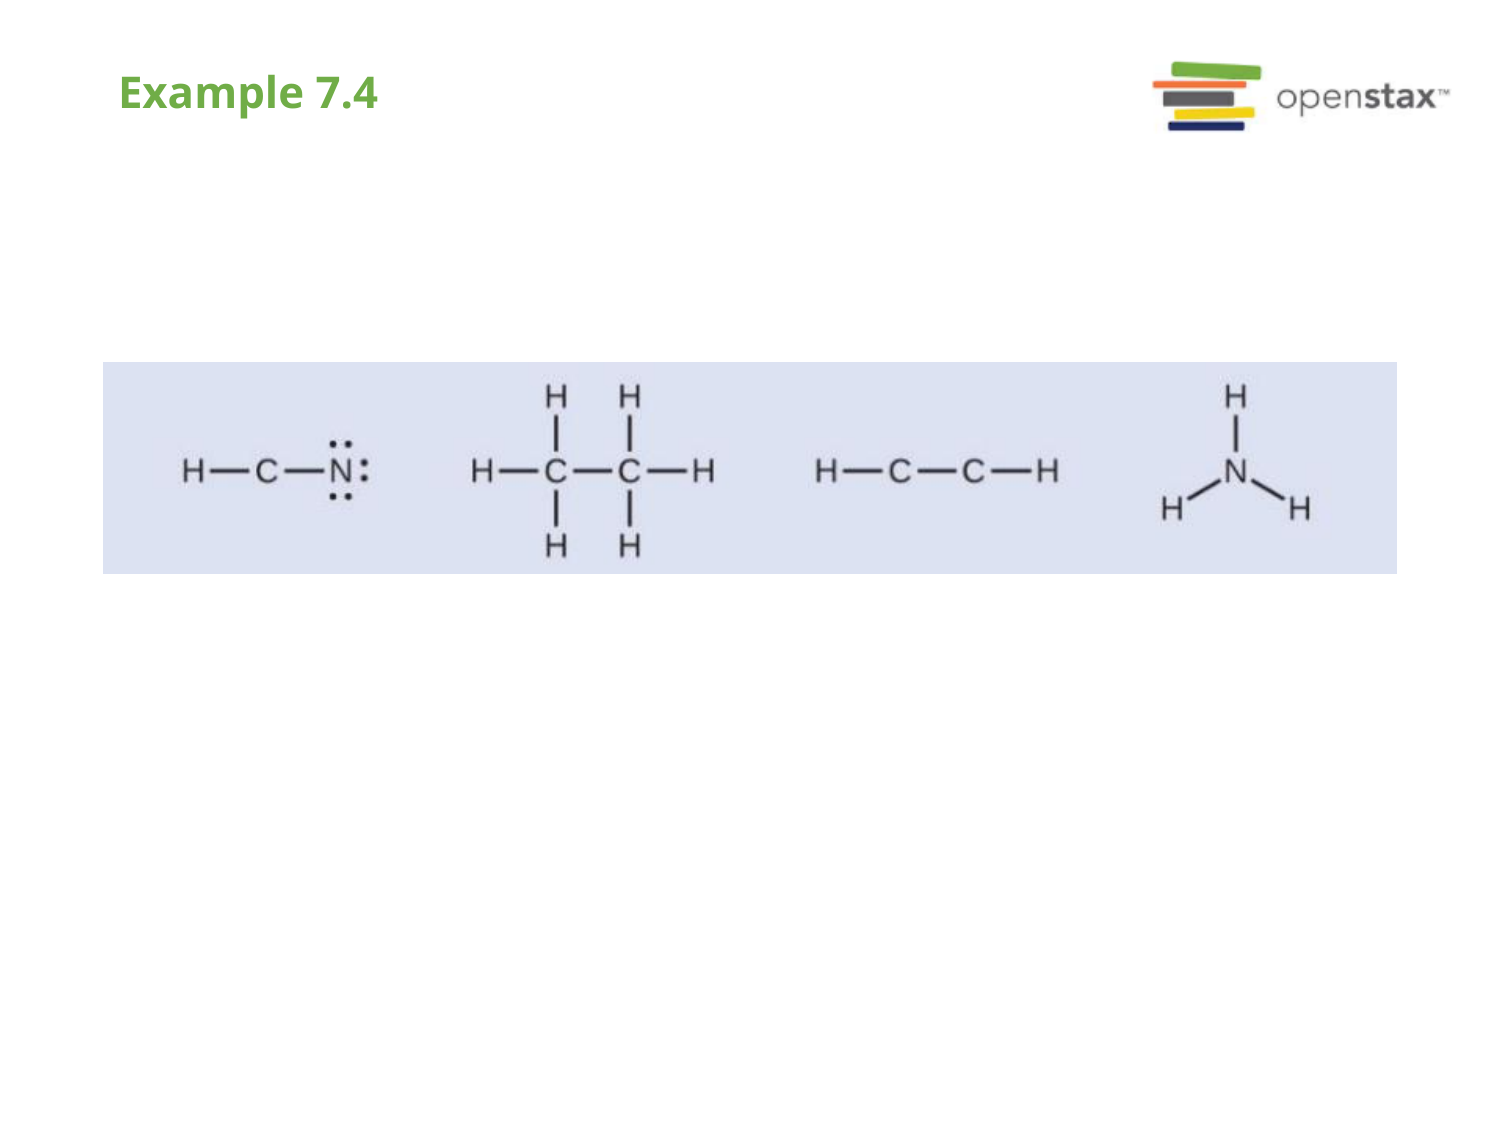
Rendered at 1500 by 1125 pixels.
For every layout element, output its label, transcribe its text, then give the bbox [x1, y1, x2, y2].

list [103, 362, 1397, 574]
picture [1151, 59, 1452, 134]
title Example 7.4 [103, 59, 1397, 130]
